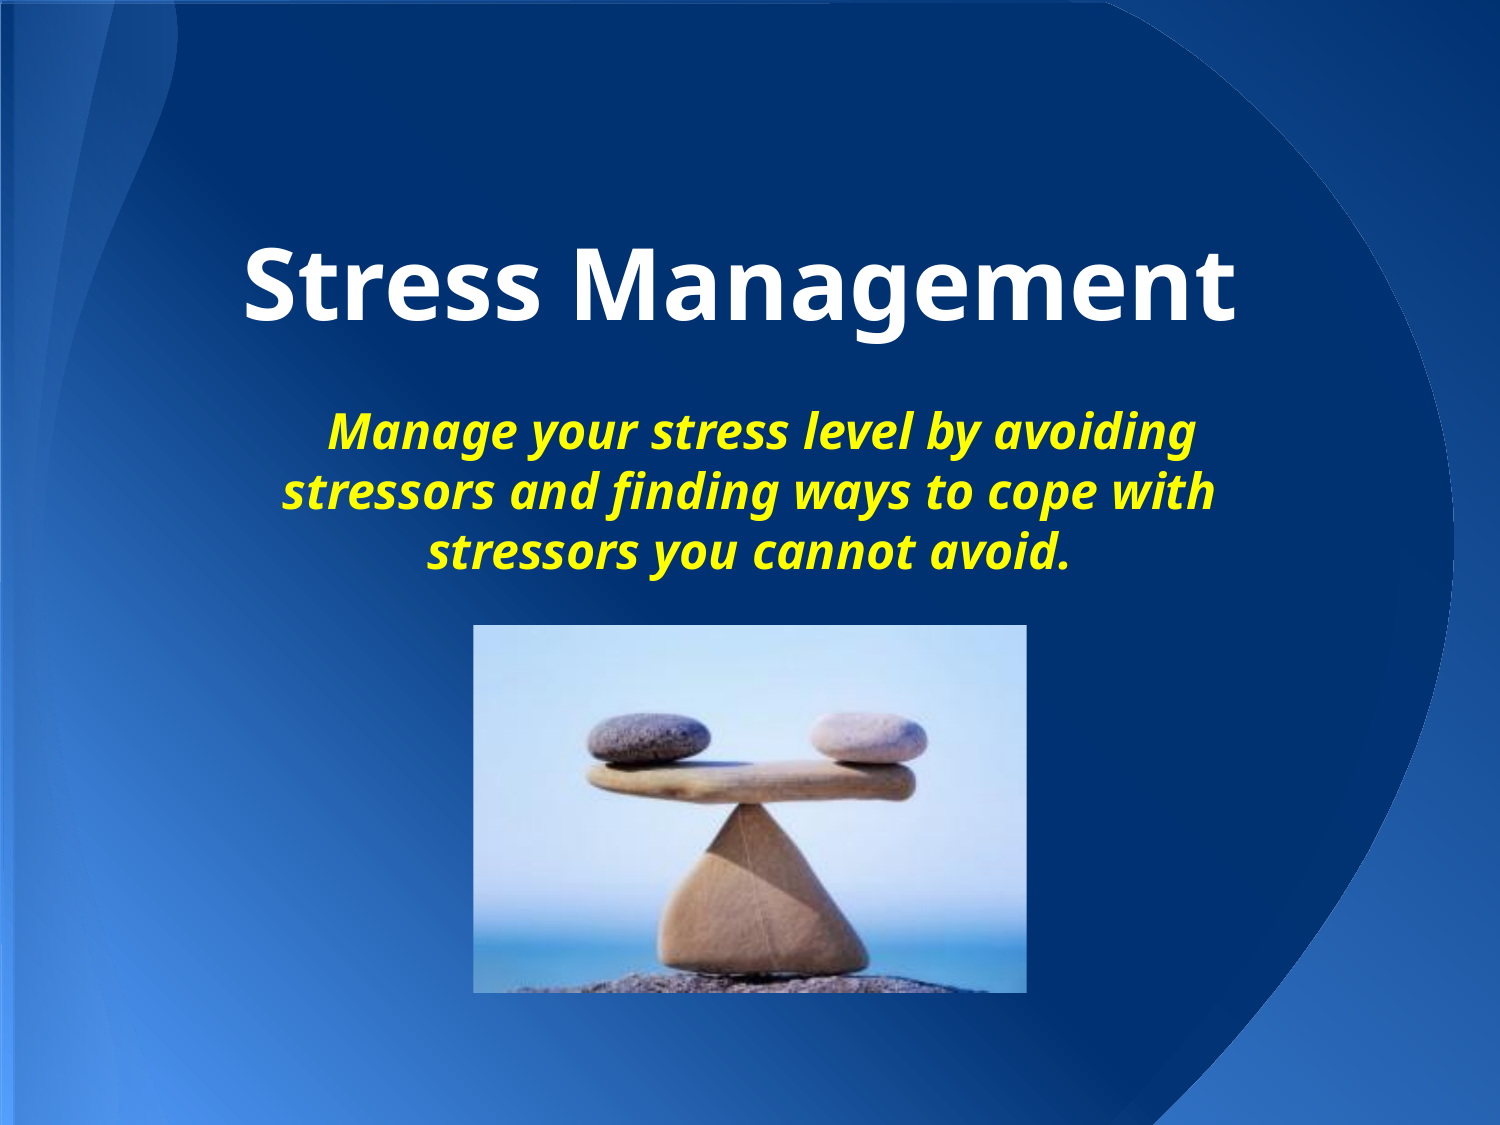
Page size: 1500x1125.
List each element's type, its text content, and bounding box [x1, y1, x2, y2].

text_box [473, 625, 1027, 993]
title Stress Management [137, 114, 1295, 356]
subtitle Manage your stress level by avoiding stressors and finding ways to cope with stressors you cannot avoid. [250, 384, 1251, 597]
